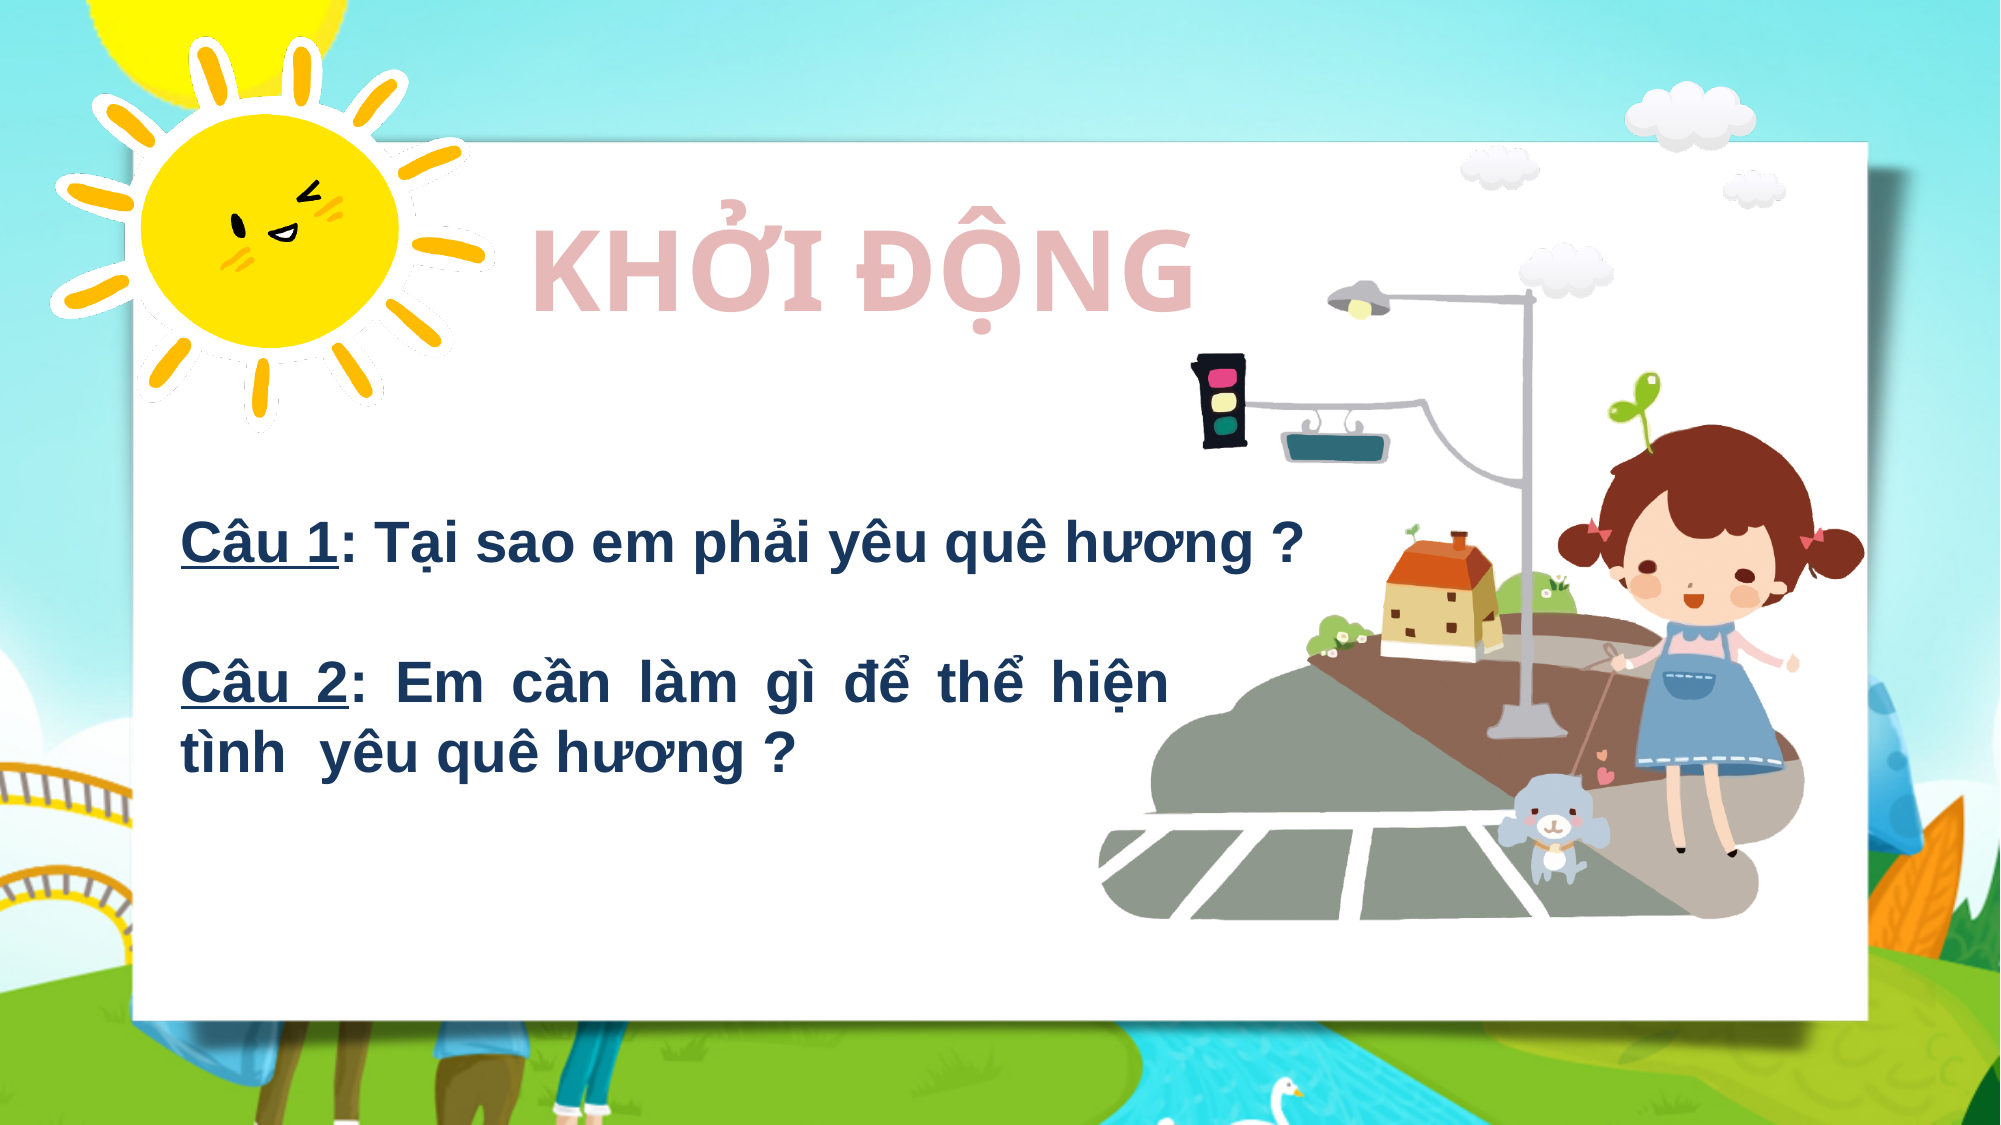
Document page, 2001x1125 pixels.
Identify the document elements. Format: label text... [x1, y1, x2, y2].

text_box KHỞI ĐỘNG [511, 191, 1061, 342]
text_box [105, 163, 1061, 346]
picture [0, 0, 2000, 1125]
text_box Câu 2: Em cần làm gì để thể hiện tình yêu quê hương ? [165, 636, 1061, 792]
text_box Câu 1: Tại sao em phải yêu quê hương ? [165, 497, 1061, 582]
